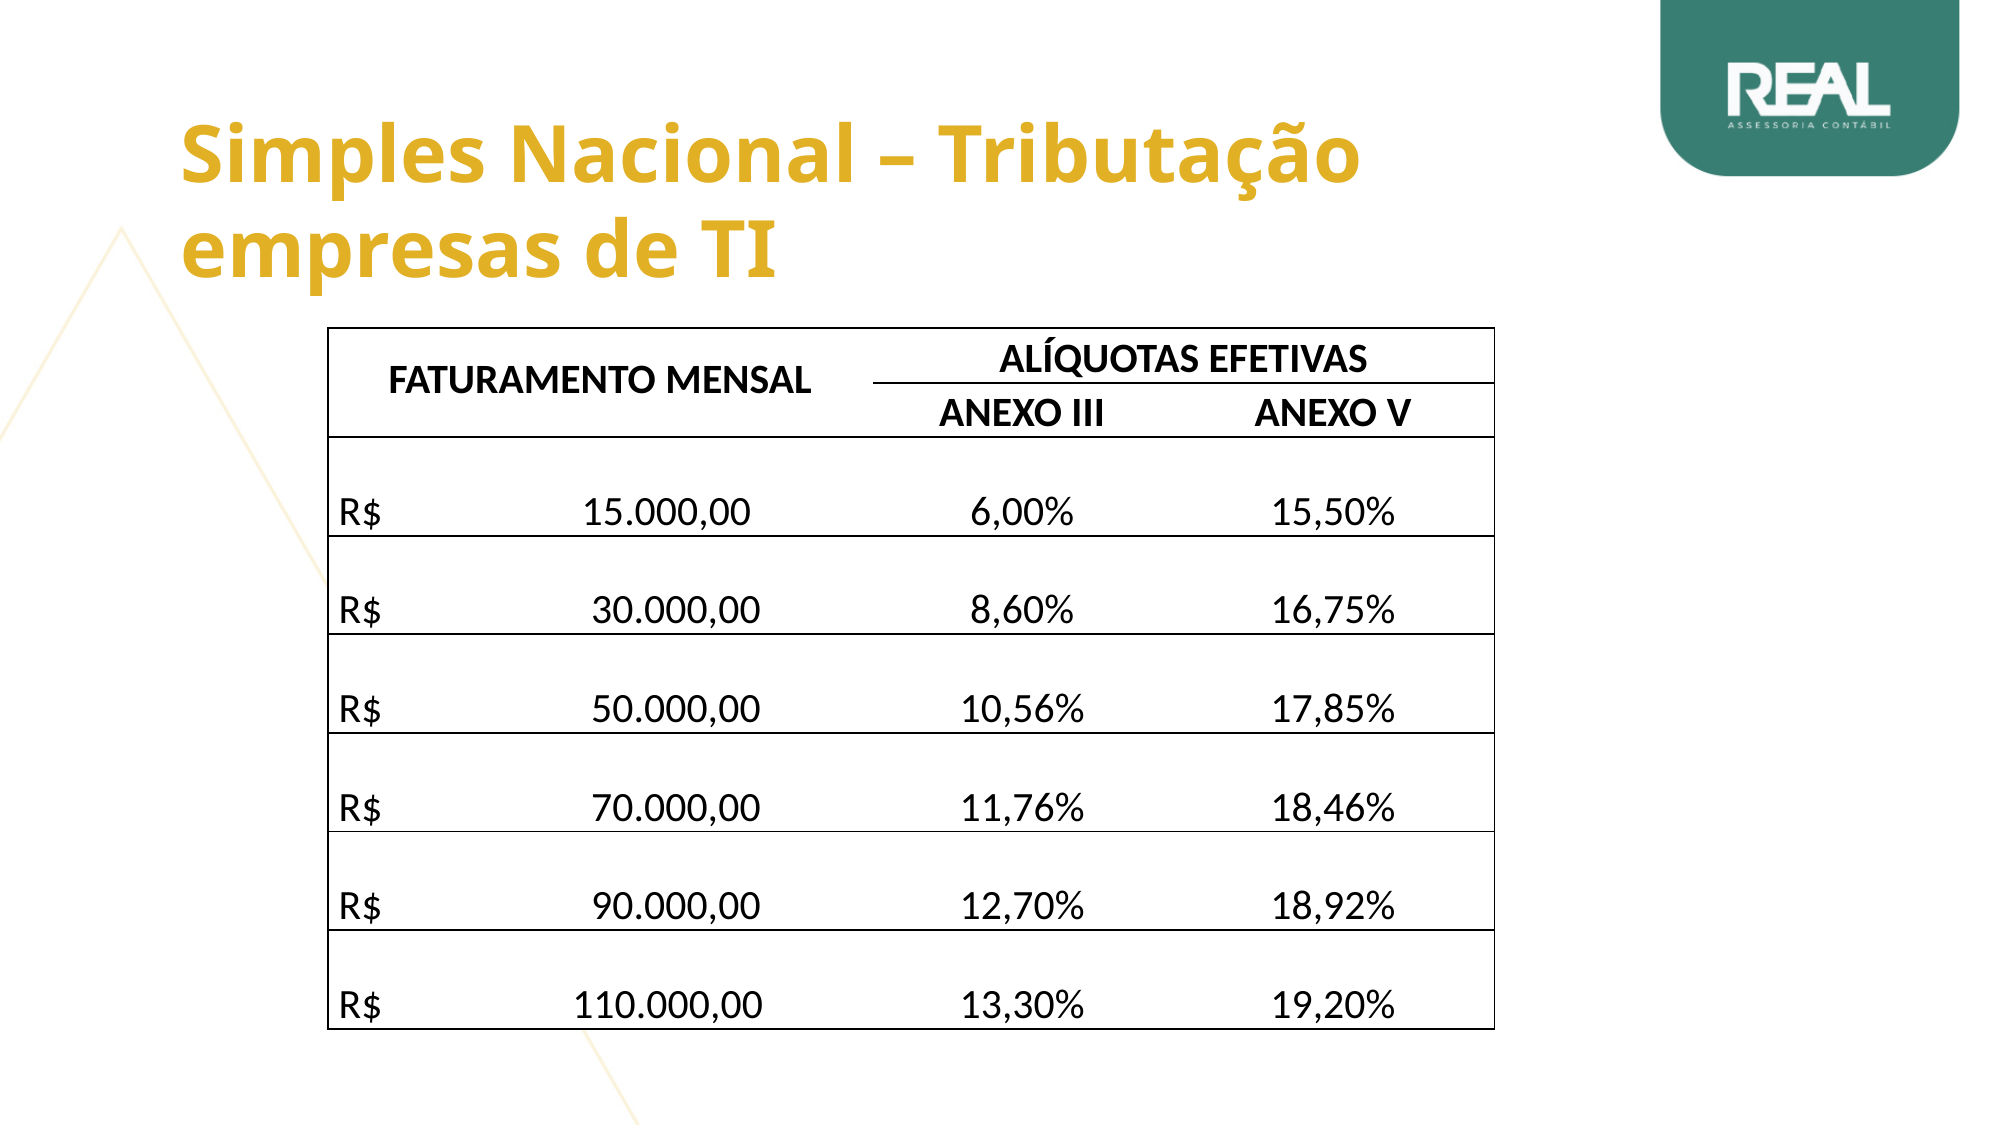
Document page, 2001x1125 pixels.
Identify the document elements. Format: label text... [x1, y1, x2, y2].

table_cell 16,75% [1172, 537, 1494, 633]
table_cell 18,92% [1172, 832, 1494, 929]
table_cell 12,70% [873, 832, 1172, 929]
table_cell 13,30% [873, 931, 1172, 1028]
table_cell R$ 70.000,00 [329, 734, 873, 831]
table_cell 8,60% [873, 537, 1172, 633]
table_cell 15,50% [1172, 438, 1494, 535]
table_cell R$ 30.000,00 [329, 537, 873, 633]
table_cell ANEXO V [1172, 384, 1494, 436]
table_cell 17,85% [1172, 635, 1494, 732]
table_cell R$ 50.000,00 [329, 635, 873, 732]
table_header ALÍQUOTAS EFETIVAS [873, 329, 1494, 382]
text_box Simples Nacional – Tributação empresas de TI [165, 96, 1657, 301]
table_cell 6,00% [873, 438, 1172, 535]
table_cell 19,20% [1172, 931, 1494, 1028]
picture [0, 0, 2000, 1125]
table_header FATURAMENTO MENSAL [329, 329, 873, 436]
table_cell R$ 90.000,00 [329, 832, 873, 929]
table_cell R$ 15.000,00 [329, 438, 873, 535]
table_cell 10,56% [873, 635, 1172, 732]
table_cell ANEXO III [873, 384, 1172, 436]
table_cell 18,46% [1172, 734, 1494, 831]
table_cell R$ 110.000,00 [329, 931, 873, 1028]
table_cell 11,76% [873, 734, 1172, 831]
